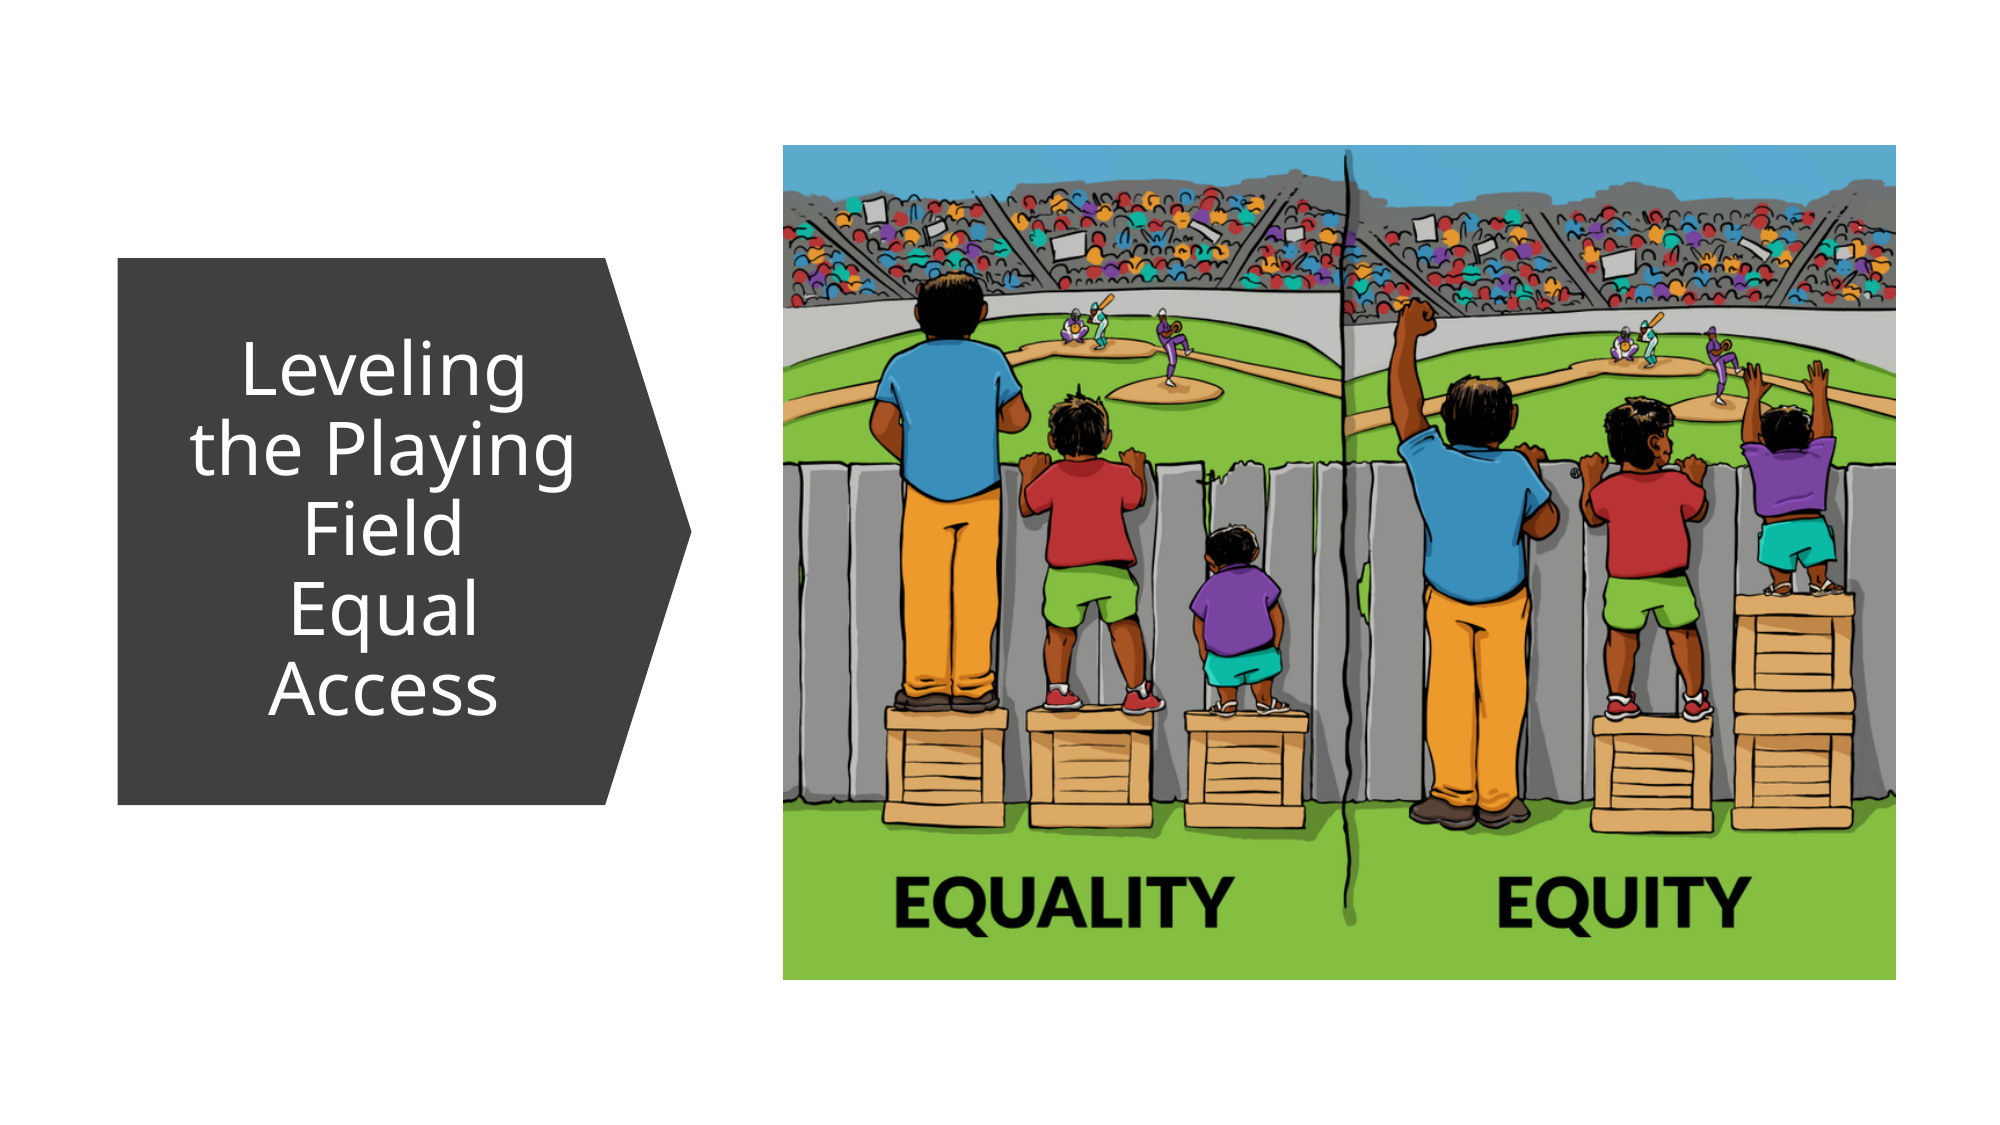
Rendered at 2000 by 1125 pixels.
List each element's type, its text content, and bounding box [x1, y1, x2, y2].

text_box [116, 257, 693, 807]
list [783, 145, 1896, 980]
title Leveling the Playing Field Equal Access [168, 322, 600, 741]
